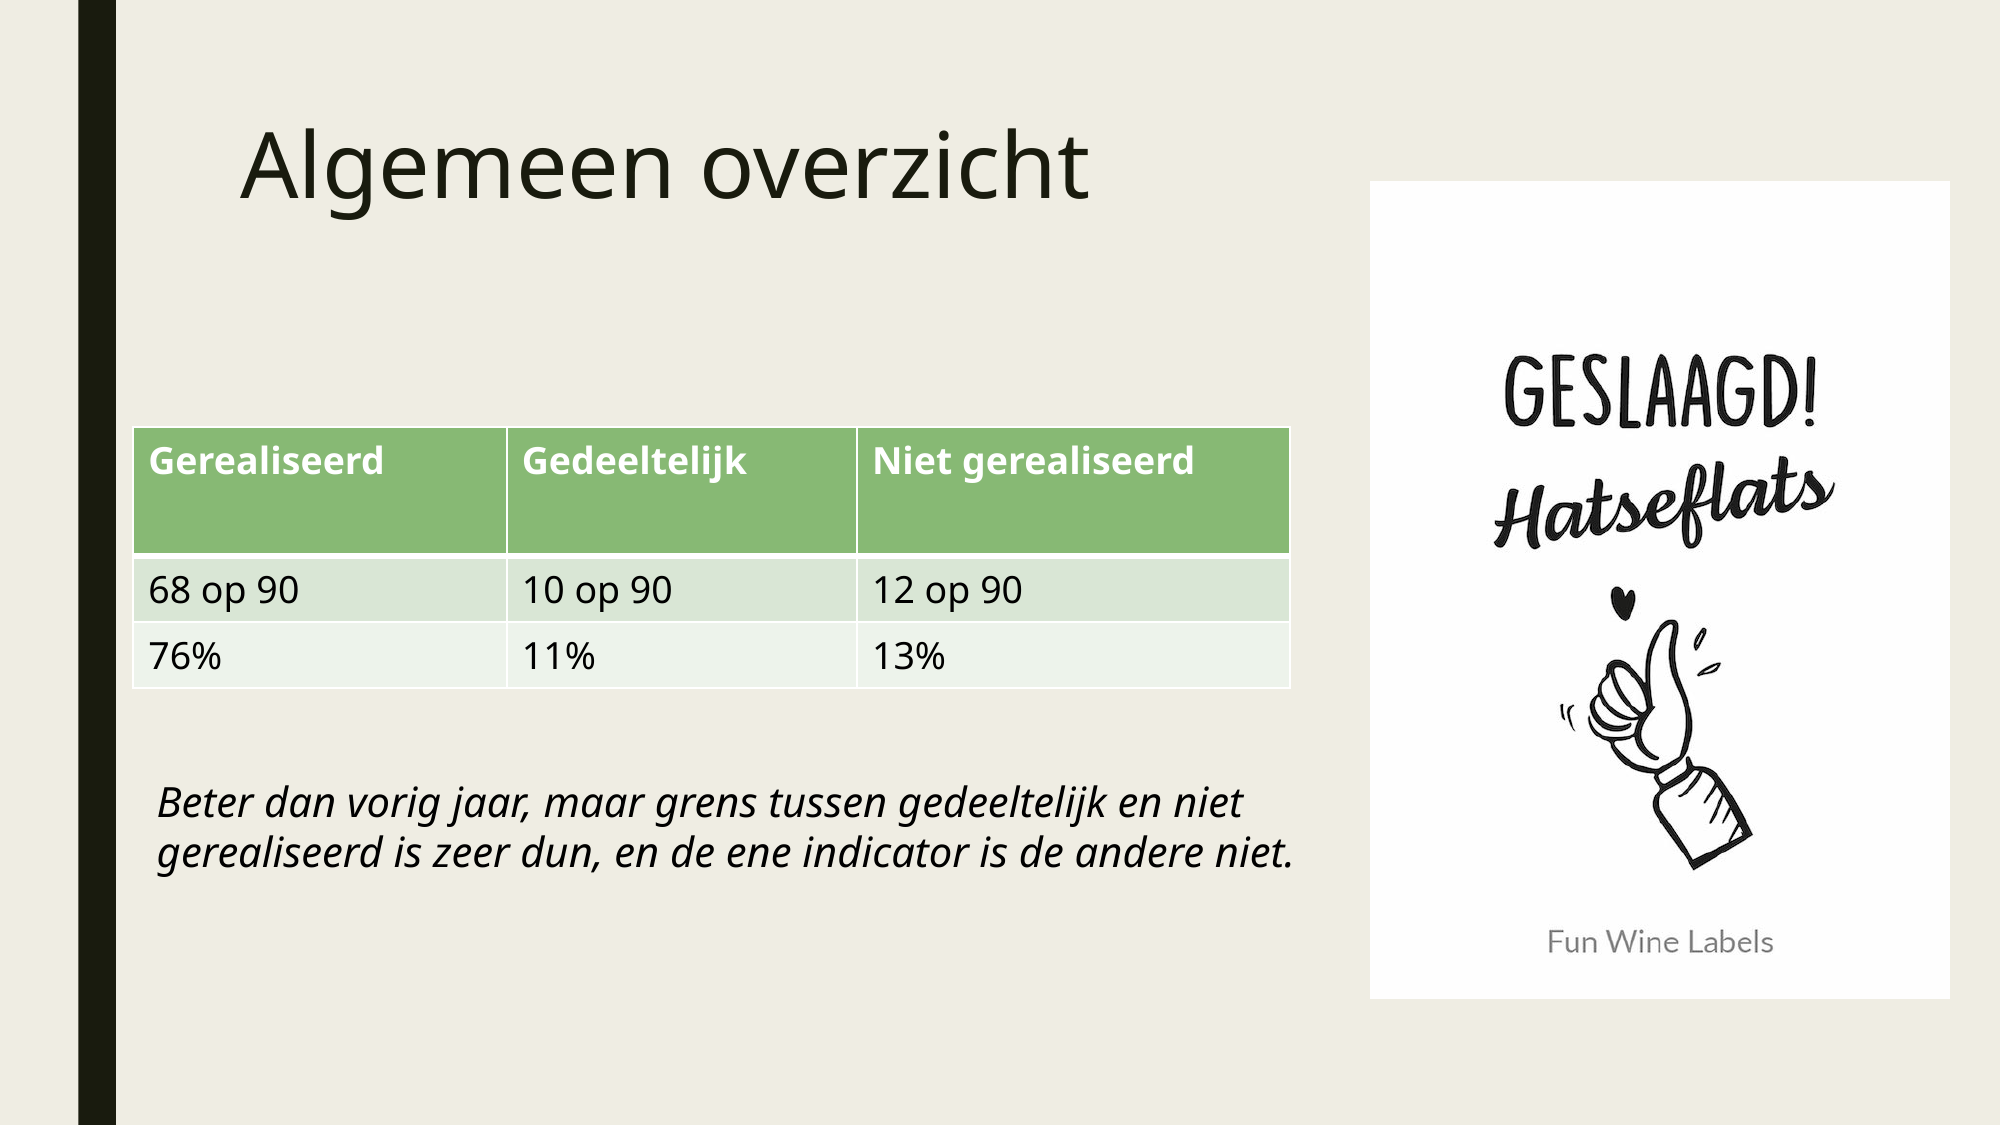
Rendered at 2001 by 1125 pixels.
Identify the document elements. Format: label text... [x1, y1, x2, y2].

table_cell 76% [134, 623, 506, 687]
picture [1370, 181, 1950, 999]
table_header Gerealiseerd [134, 428, 506, 553]
table_cell 13% [858, 623, 1289, 687]
title Algemeen overzicht [225, 112, 1800, 357]
table_cell 12 op 90 [858, 559, 1289, 621]
table_cell 11% [508, 623, 856, 687]
text_box Beter dan vorig jaar, maar grens tussen gedeeltelijk en niet gerealiseerd is zeer dun, en de ene indicator is de andere niet. [141, 768, 1370, 929]
table_cell 10 op 90 [508, 559, 856, 621]
table_header Gedeeltelijk [508, 428, 856, 553]
table_header Niet gerealiseerd [858, 428, 1289, 553]
table_cell 68 op 90 [134, 559, 506, 621]
